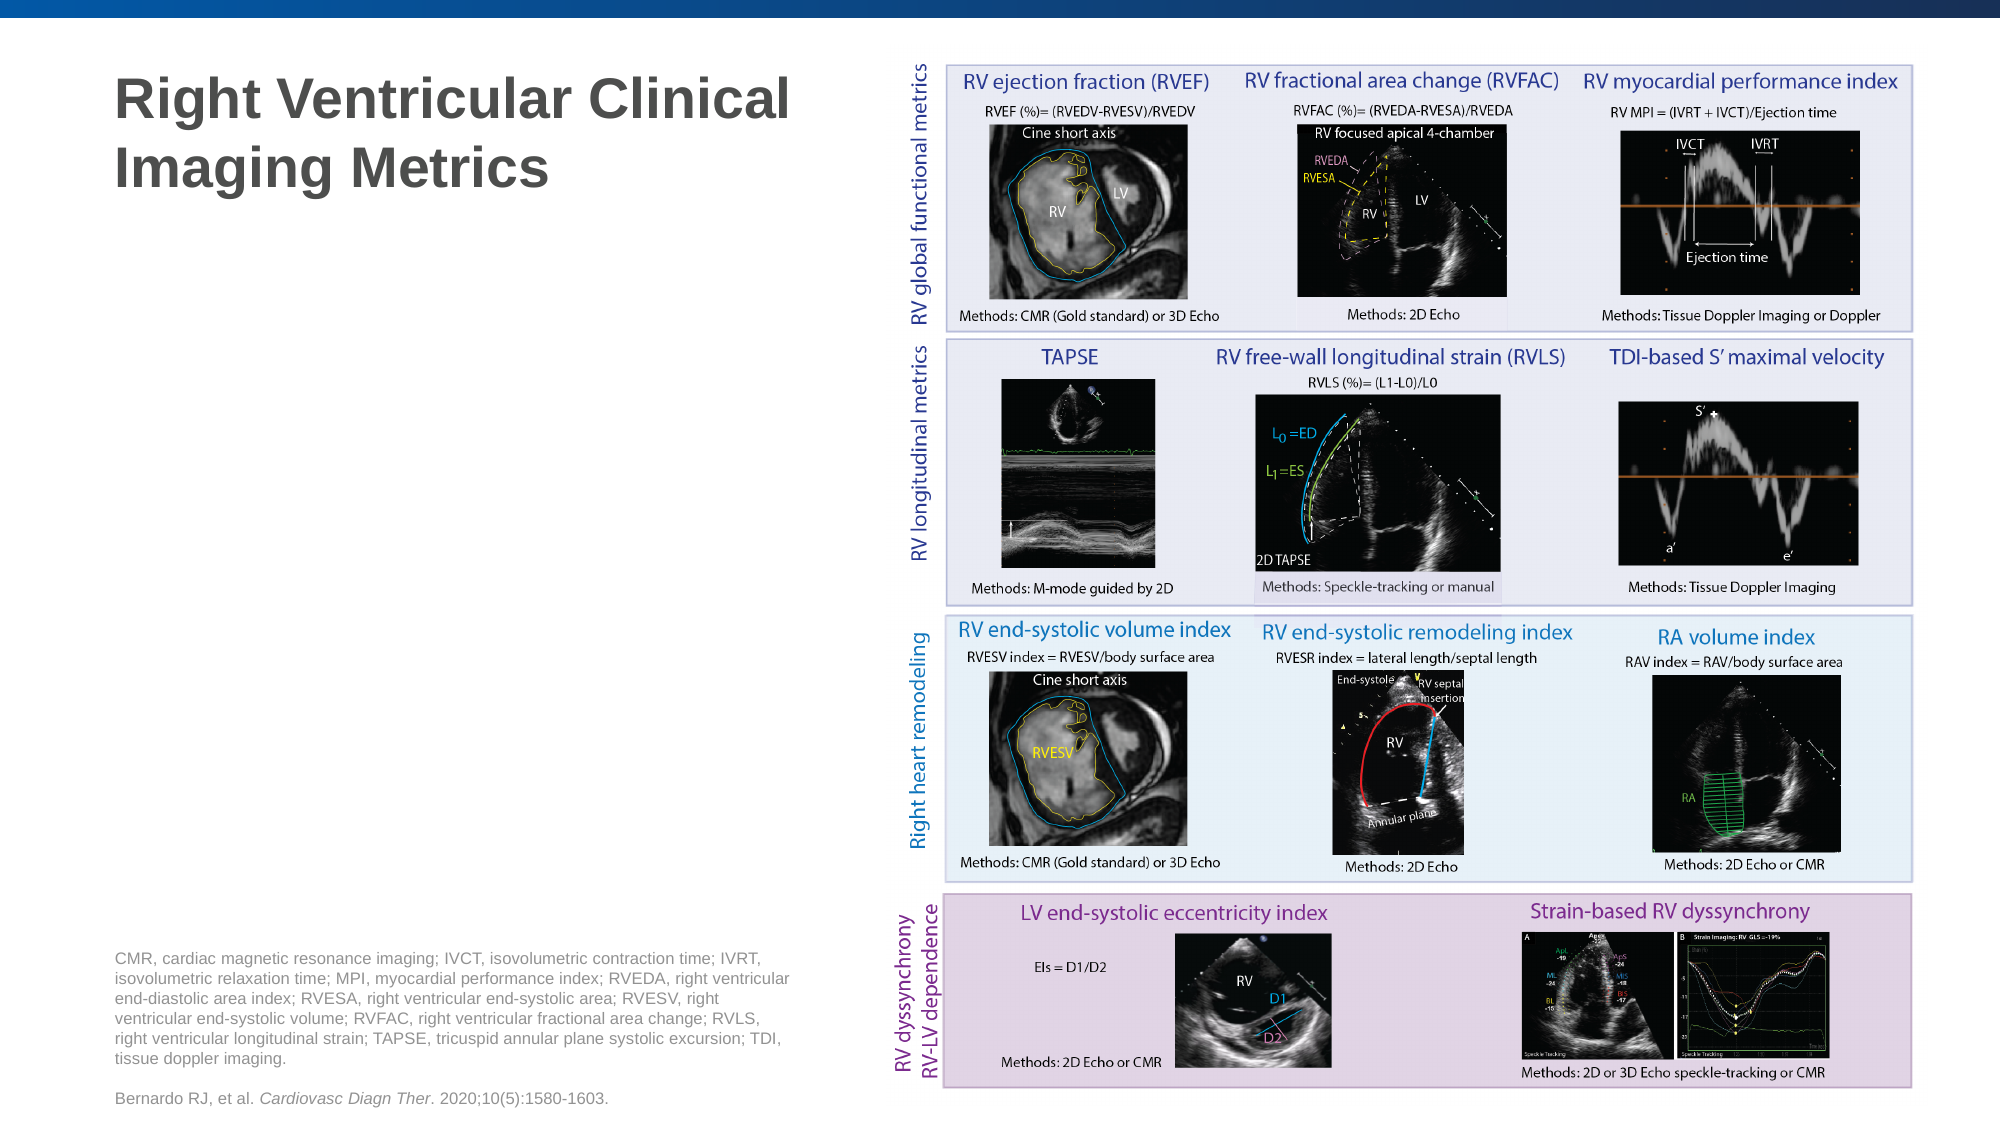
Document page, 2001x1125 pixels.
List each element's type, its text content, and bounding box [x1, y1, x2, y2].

title Right Ventricular Clinical Imaging Metrics [99, 32, 845, 228]
picture [886, 44, 1928, 1106]
footer CMR, cardiac magnetic resonance imaging; IVCT, isovolumetric contraction time; IVRT, isovolumetric relaxation time; MPI, myocardial performance index; RVEDA, right ventricular end-diastolic area index; RVESA, right ventricular end-systolic area; RVESV, right ventricular end-systolic volume; RVFAC, right ventricular fractional area change; RVLS, right ventricular longitudinal strain; TAPSE, tricuspid annular plane systolic excursion; TDI, tissue doppler imaging. Bernardo RJ, et al. Cardiovasc Diagn Ther. 2020;10(5):1580-1603. [99, 1042, 811, 1116]
